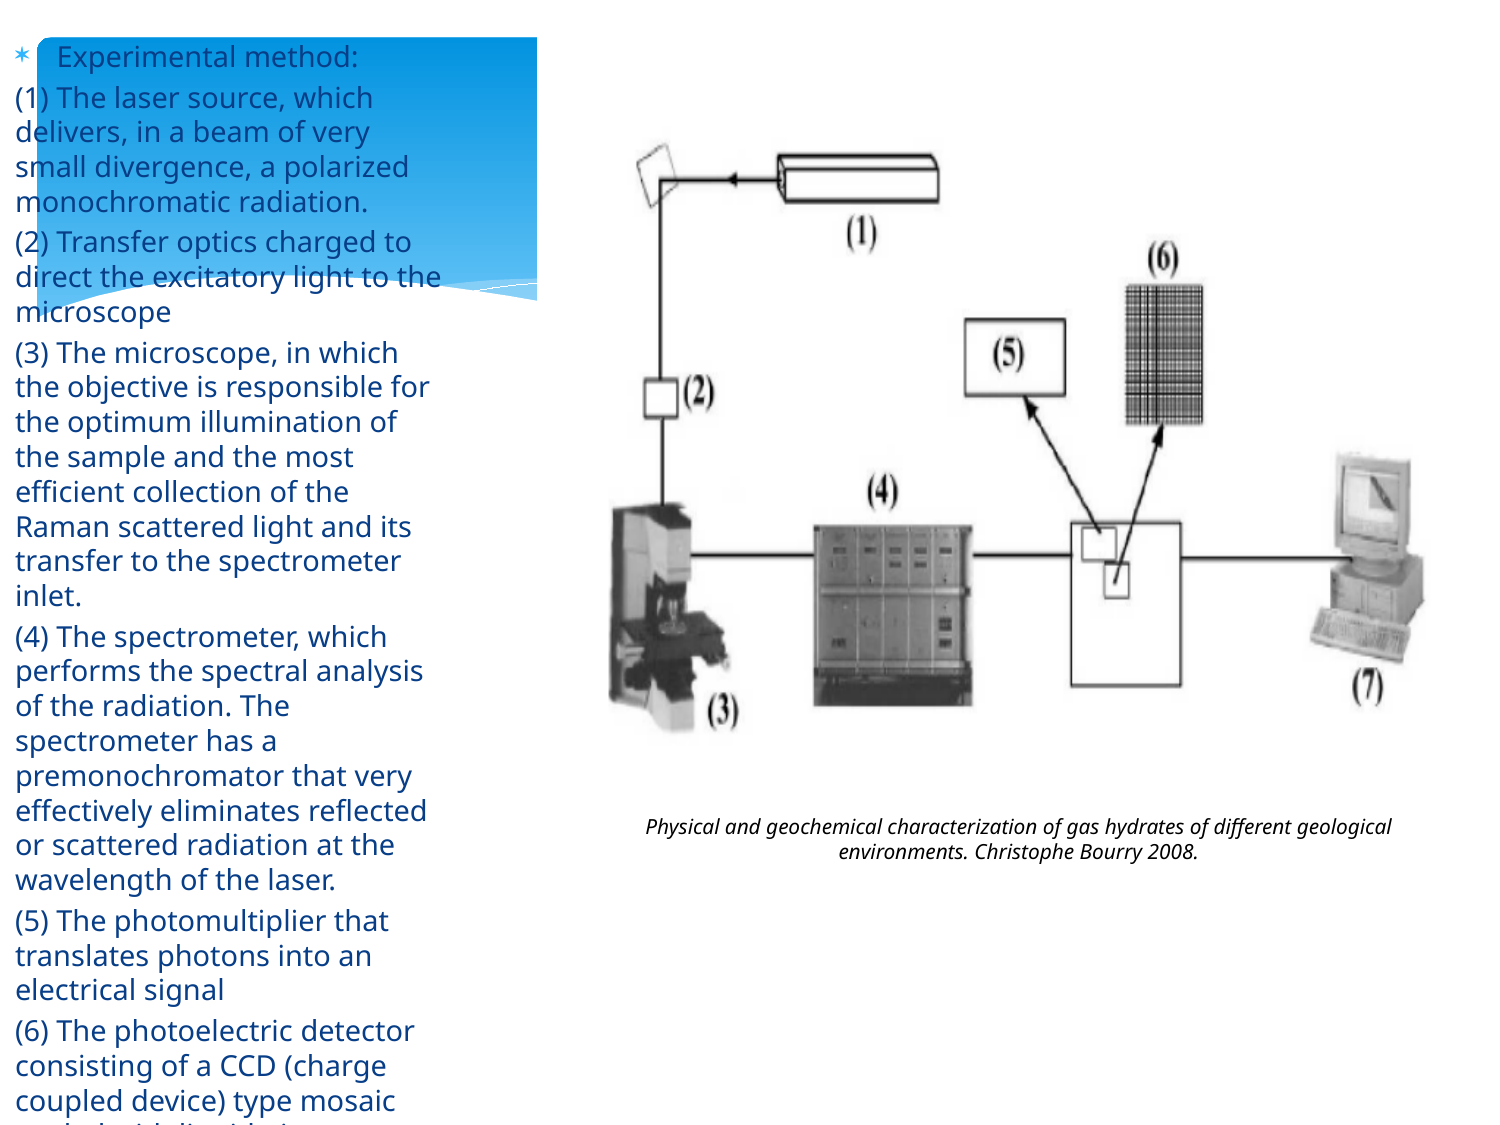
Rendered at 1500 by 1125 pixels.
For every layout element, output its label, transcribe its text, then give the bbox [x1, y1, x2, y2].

picture [537, 30, 1483, 776]
list Experimental method: (1) The laser source, which delivers, in a beam of very small divergence, a polarized monochromatic radiation. (2) Transfer optics charged to direct the excitatory light to the microscope (3) The microscope, in which the objective is responsible for the optimum illumination of the sample and the most efficient collection of the Raman scattered light and its transfer to the spectrometer inlet. (4) The spectrometer, which performs the spectral analysis of the radiation. The spectrometer has a premonochromator that very effectively eliminates reflected or scattered radiation at the wavelength of the laser. (5) The photomultiplier that translates photons into an electrical signal (6) The photoelectric detector consisting of a CCD (charge coupled device) type mosaic cooled with liquid nitrogen (7) Computer processing of electrical signals from detectors. [0, 31, 463, 1125]
title Physical and geochemical characterization of gas hydrates of different geological environments. Christophe Bourry 2008. [590, 785, 1447, 929]
